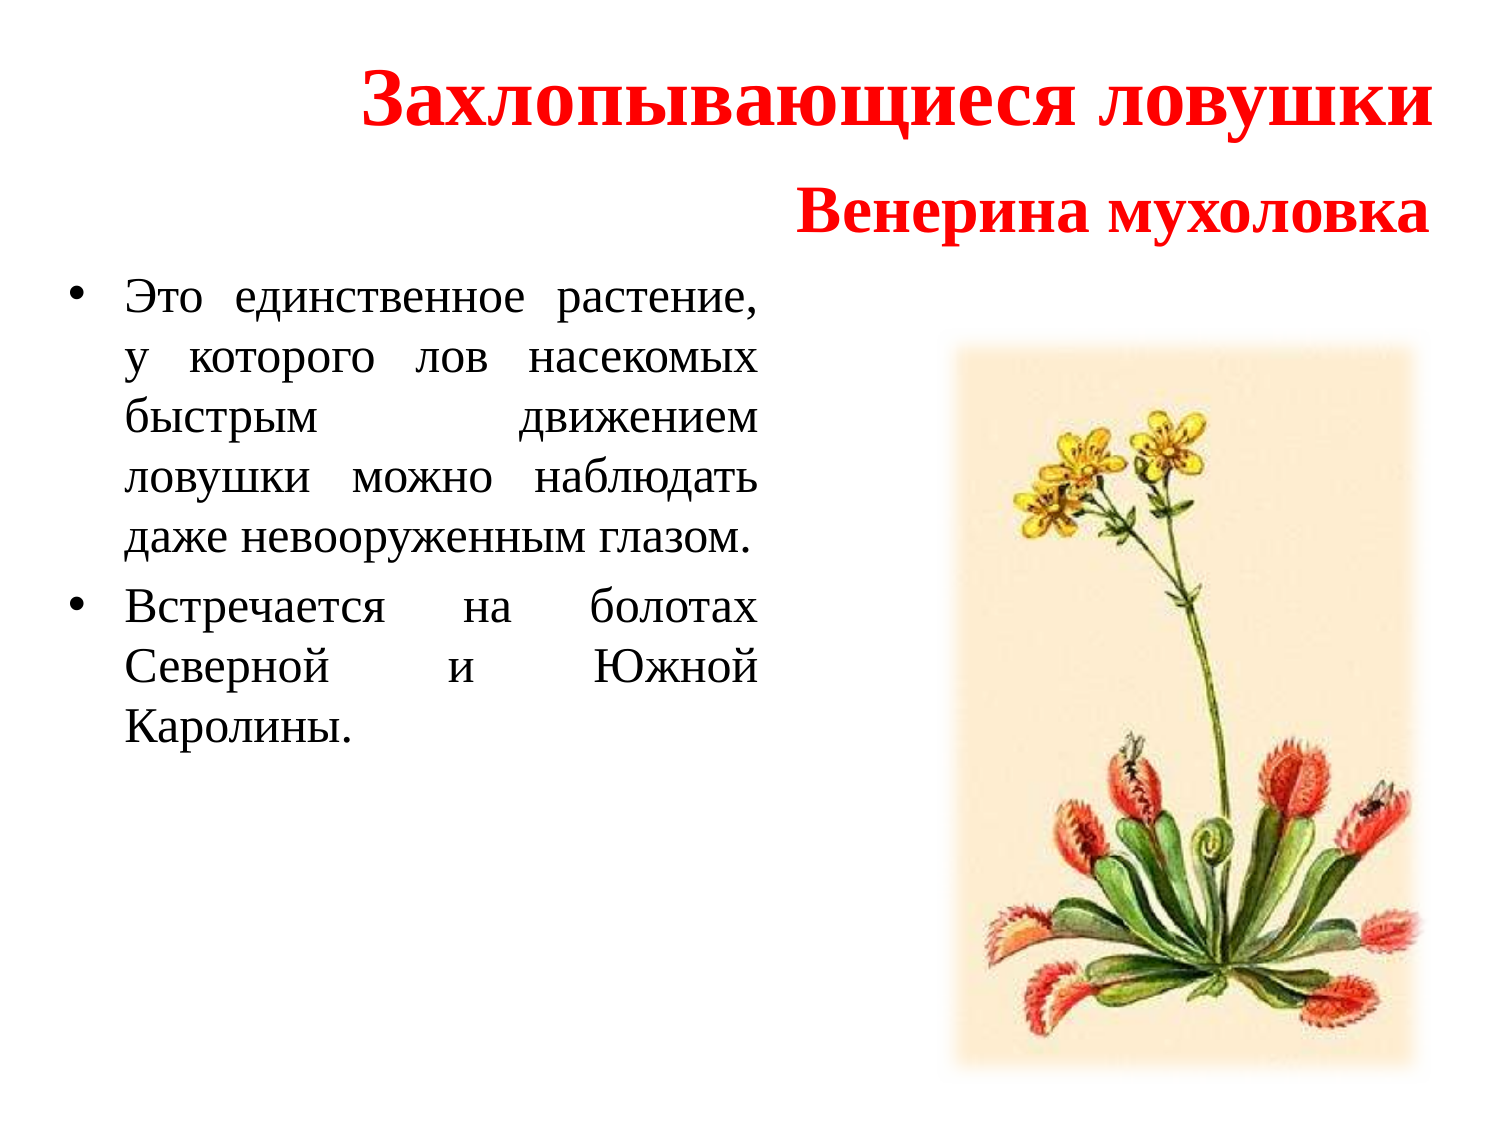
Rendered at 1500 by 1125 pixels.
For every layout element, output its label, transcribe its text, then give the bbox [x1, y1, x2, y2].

title Венерина мухоловка [246, 164, 1447, 330]
list Это единственное растение, у которого лов насекомых быстрым движением ловушки можно наблюдать даже невооруженным глазом. Встречается на болотах Северной и Южной Каролины. [53, 255, 774, 998]
picture [937, 327, 1431, 1084]
text_box Захлопывающиеся ловушки [345, 35, 1450, 150]
